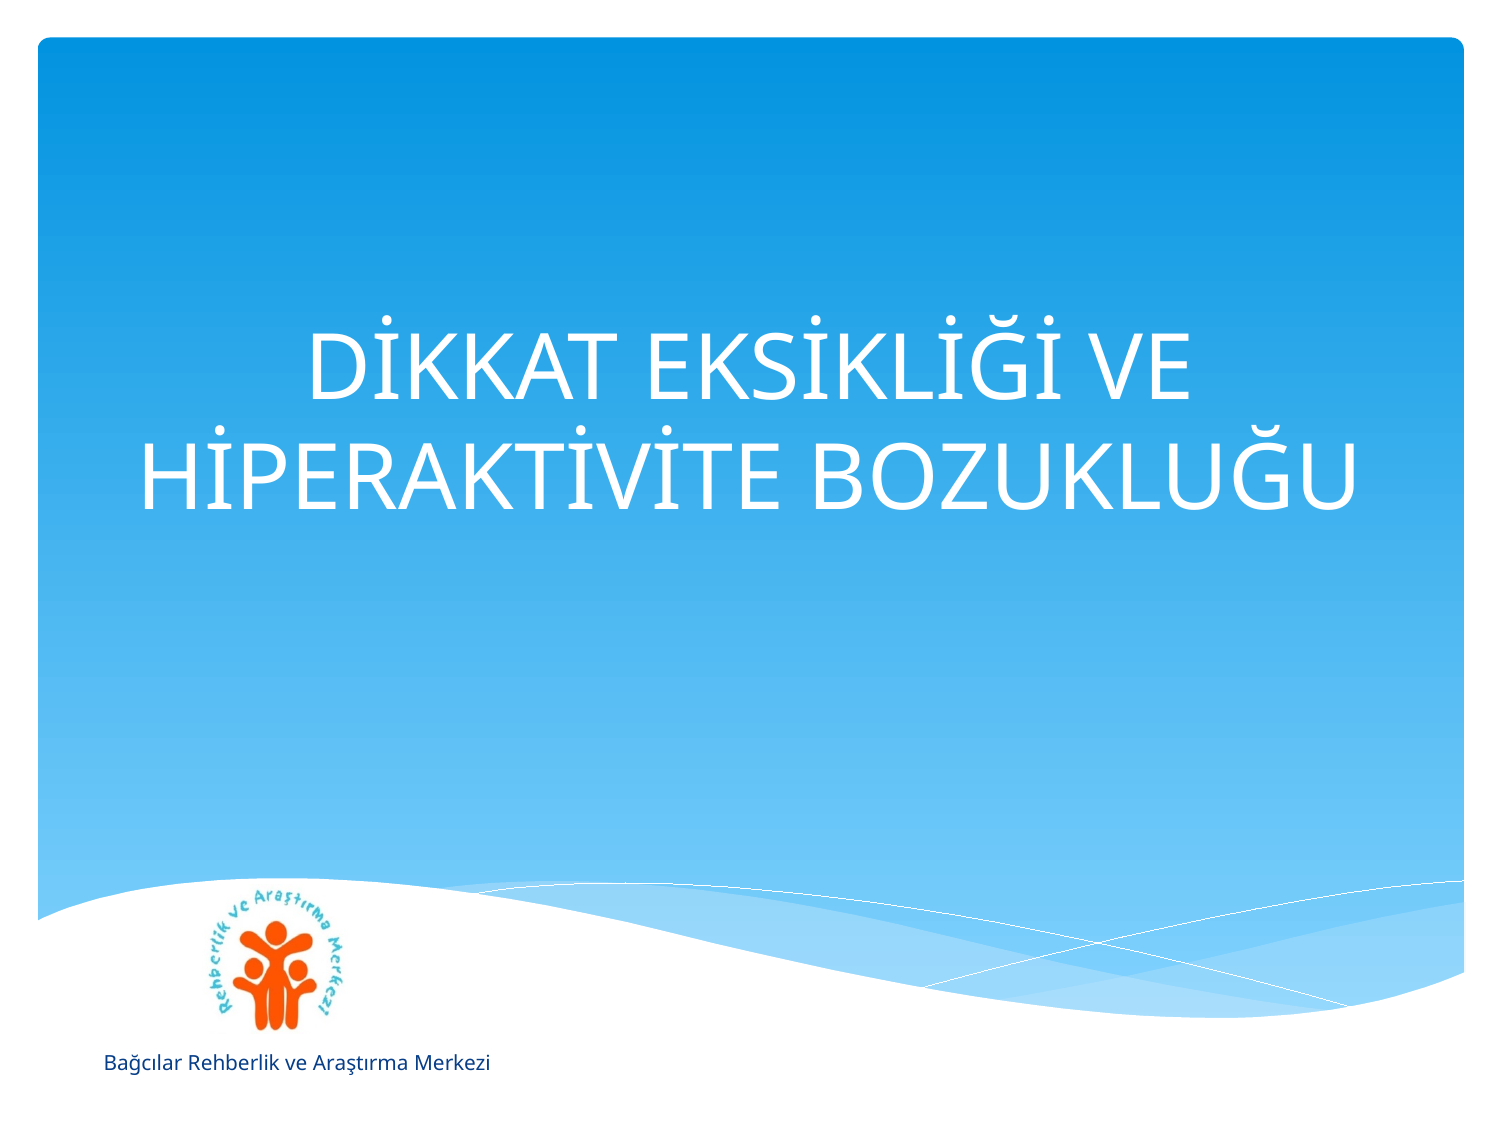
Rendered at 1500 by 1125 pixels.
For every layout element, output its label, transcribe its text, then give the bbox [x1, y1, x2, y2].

title DİKKAT EKSİKLİĞİ VE HİPERAKTİVİTE BOZUKLUĞU [112, 243, 1388, 536]
footer Bağcılar Rehberlik ve Araştırma Merkezi [88, 1033, 580, 1090]
picture [182, 884, 361, 1034]
